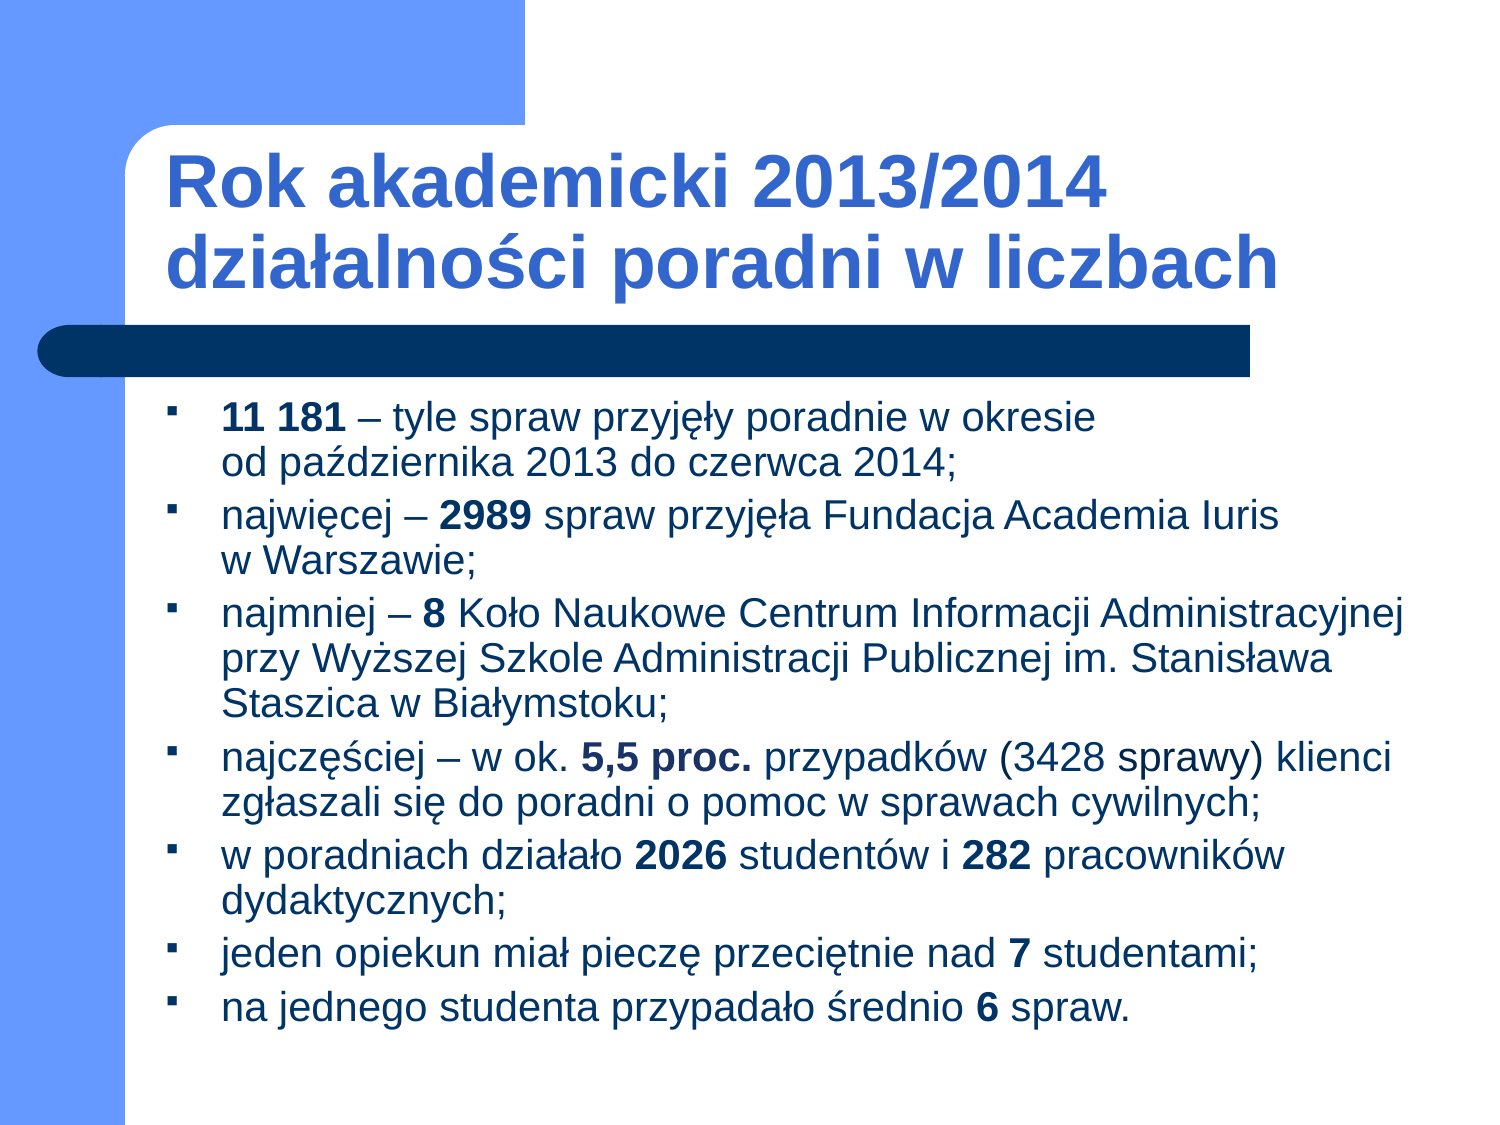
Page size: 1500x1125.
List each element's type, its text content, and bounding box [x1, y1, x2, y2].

list 11 181 – tyle spraw przyjęły poradnie w okresie od października 2013 do czerwca 2014; najwięcej – 2989 spraw przyjęła Fundacja Academia Iuris w Warszawie; najmniej – 8 Koło Naukowe Centrum Informacji Administracyjnej przy Wyższej Szkole Administracji Publicznej im. Stanisława Staszica w Białymstoku; najczęściej – w ok. 5,5 proc. przypadków (3428 sprawy) klienci zgłaszali się do poradni o pomoc w sprawach cywilnych; w poradniach działało 2026 studentów i 282 pracowników dydaktycznych; jeden opiekun miał pieczę przeciętnie nad 7 studentami; na jednego studenta przypadało średnio 6 spraw. [149, 387, 1438, 1076]
title Rok akademicki 2013/2014 działalności poradni w liczbach [149, 124, 1463, 313]
